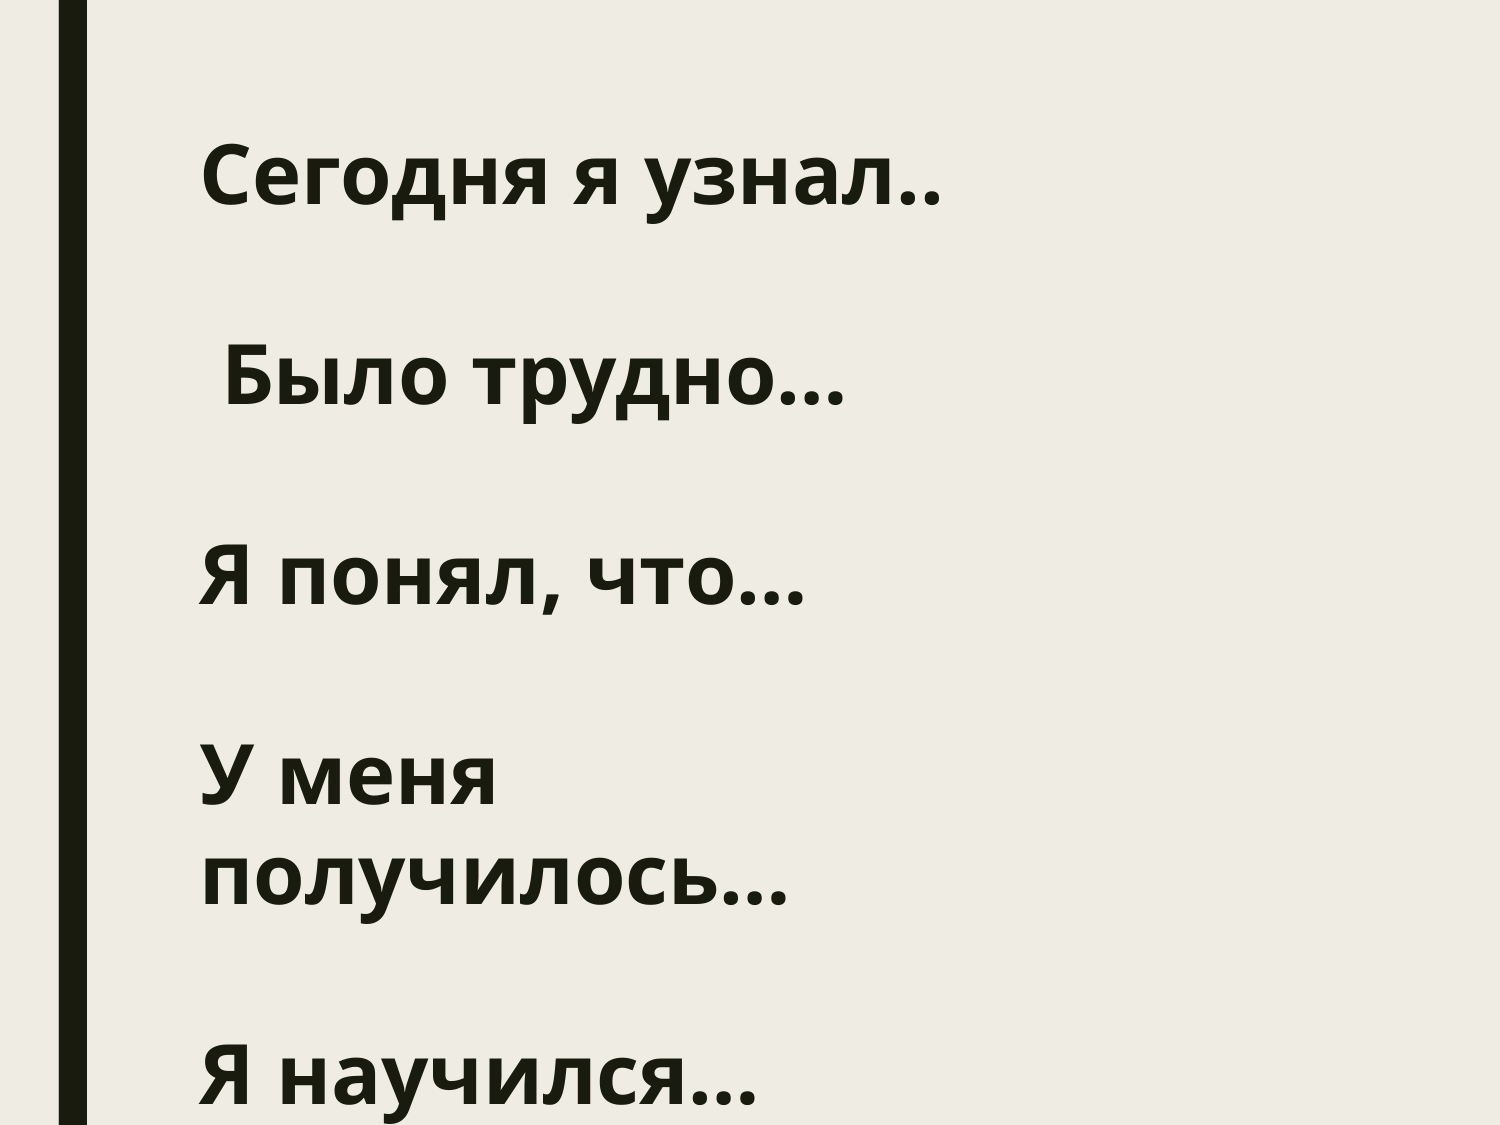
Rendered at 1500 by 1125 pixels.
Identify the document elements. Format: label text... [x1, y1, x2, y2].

text_box Сегодня я узнал.. Было трудно… Я понял, что… У меня получилось… Я научился… [184, 113, 1071, 1125]
